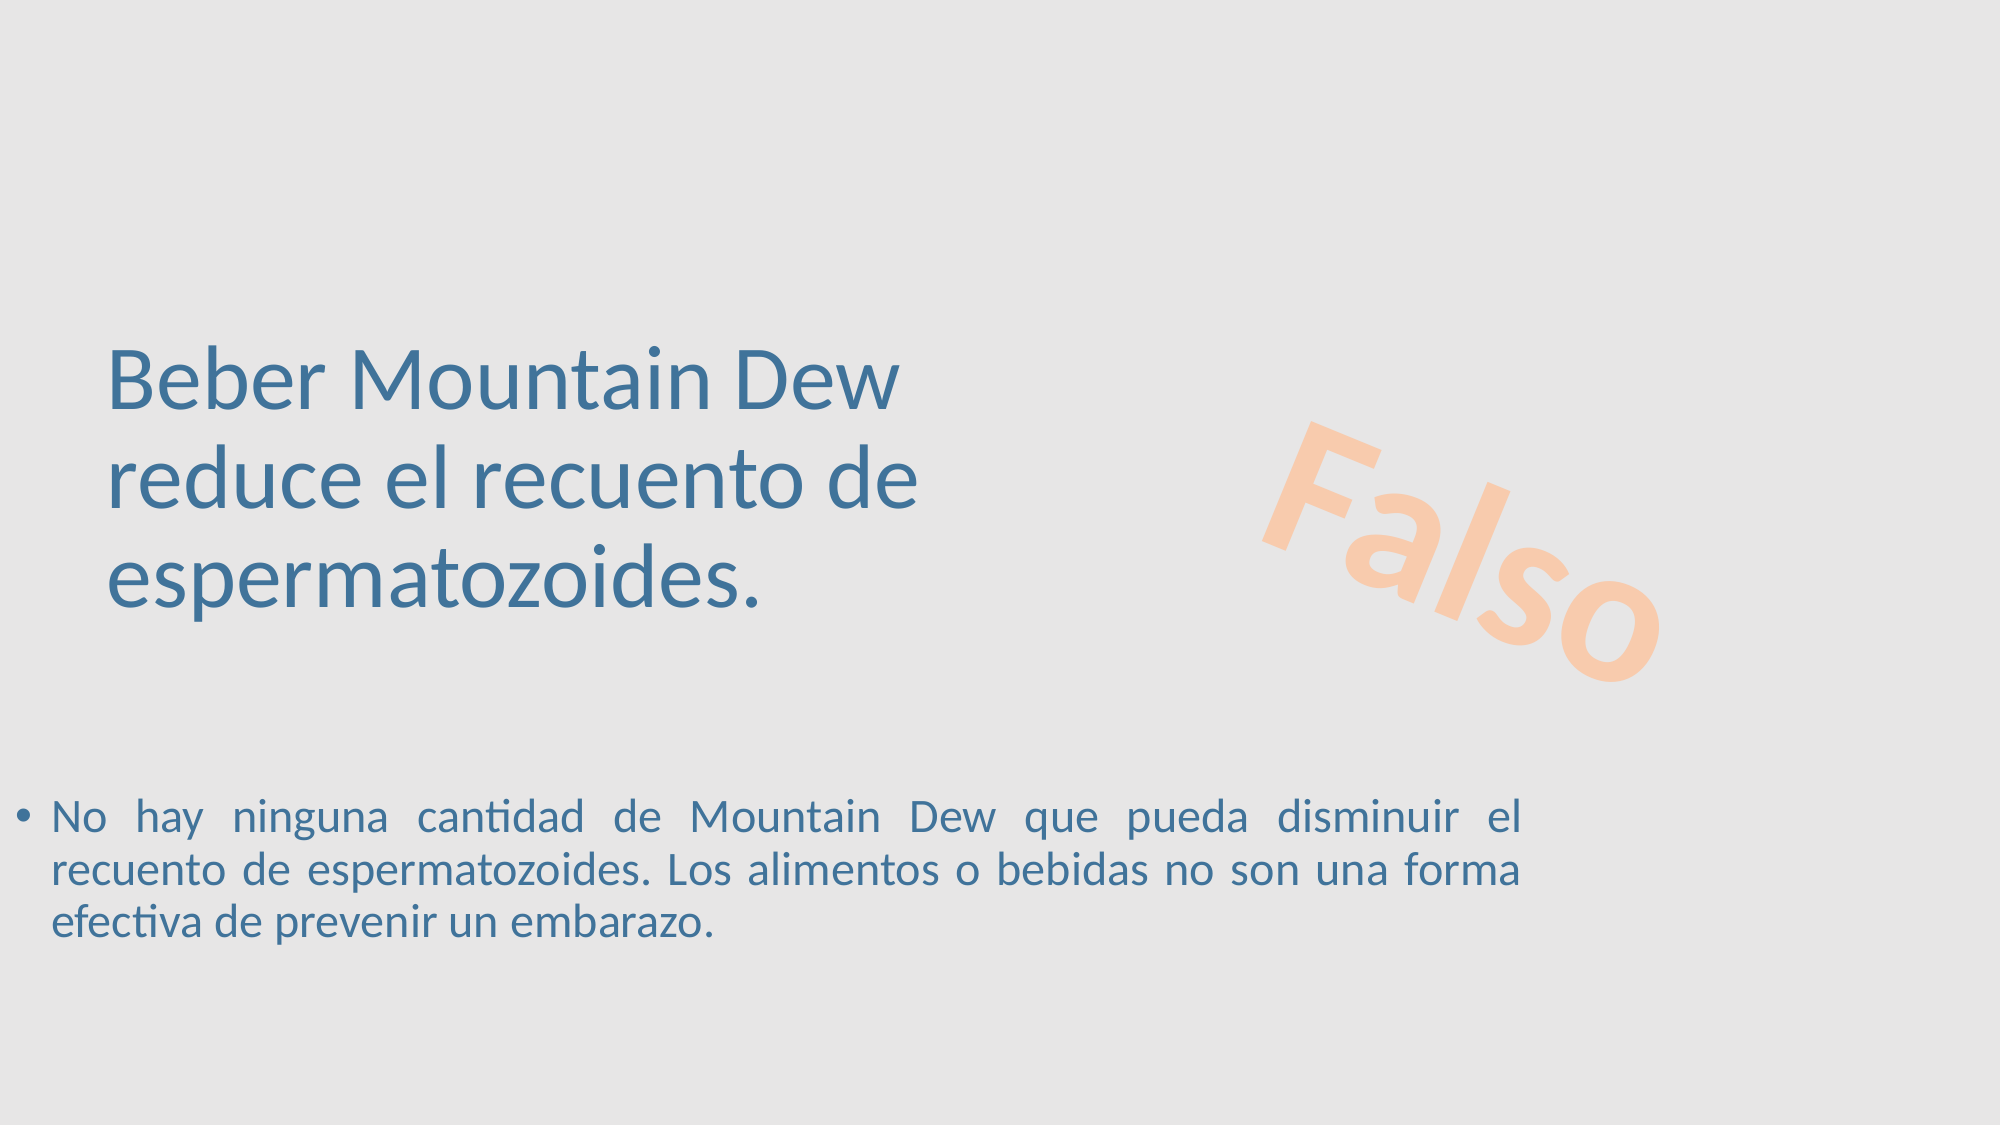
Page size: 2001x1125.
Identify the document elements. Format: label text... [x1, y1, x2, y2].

subtitle No hay ninguna cantidad de Mountain Dew que pueda disminuir el recuento de espermatozoides. Los alimentos o bebidas no son una forma efectiva de prevenir un embarazo. [0, 783, 1539, 957]
title Beber Mountain Dew reduce el recuento de espermatozoides. [91, 296, 1033, 662]
text_box Falso [1037, 264, 1918, 823]
